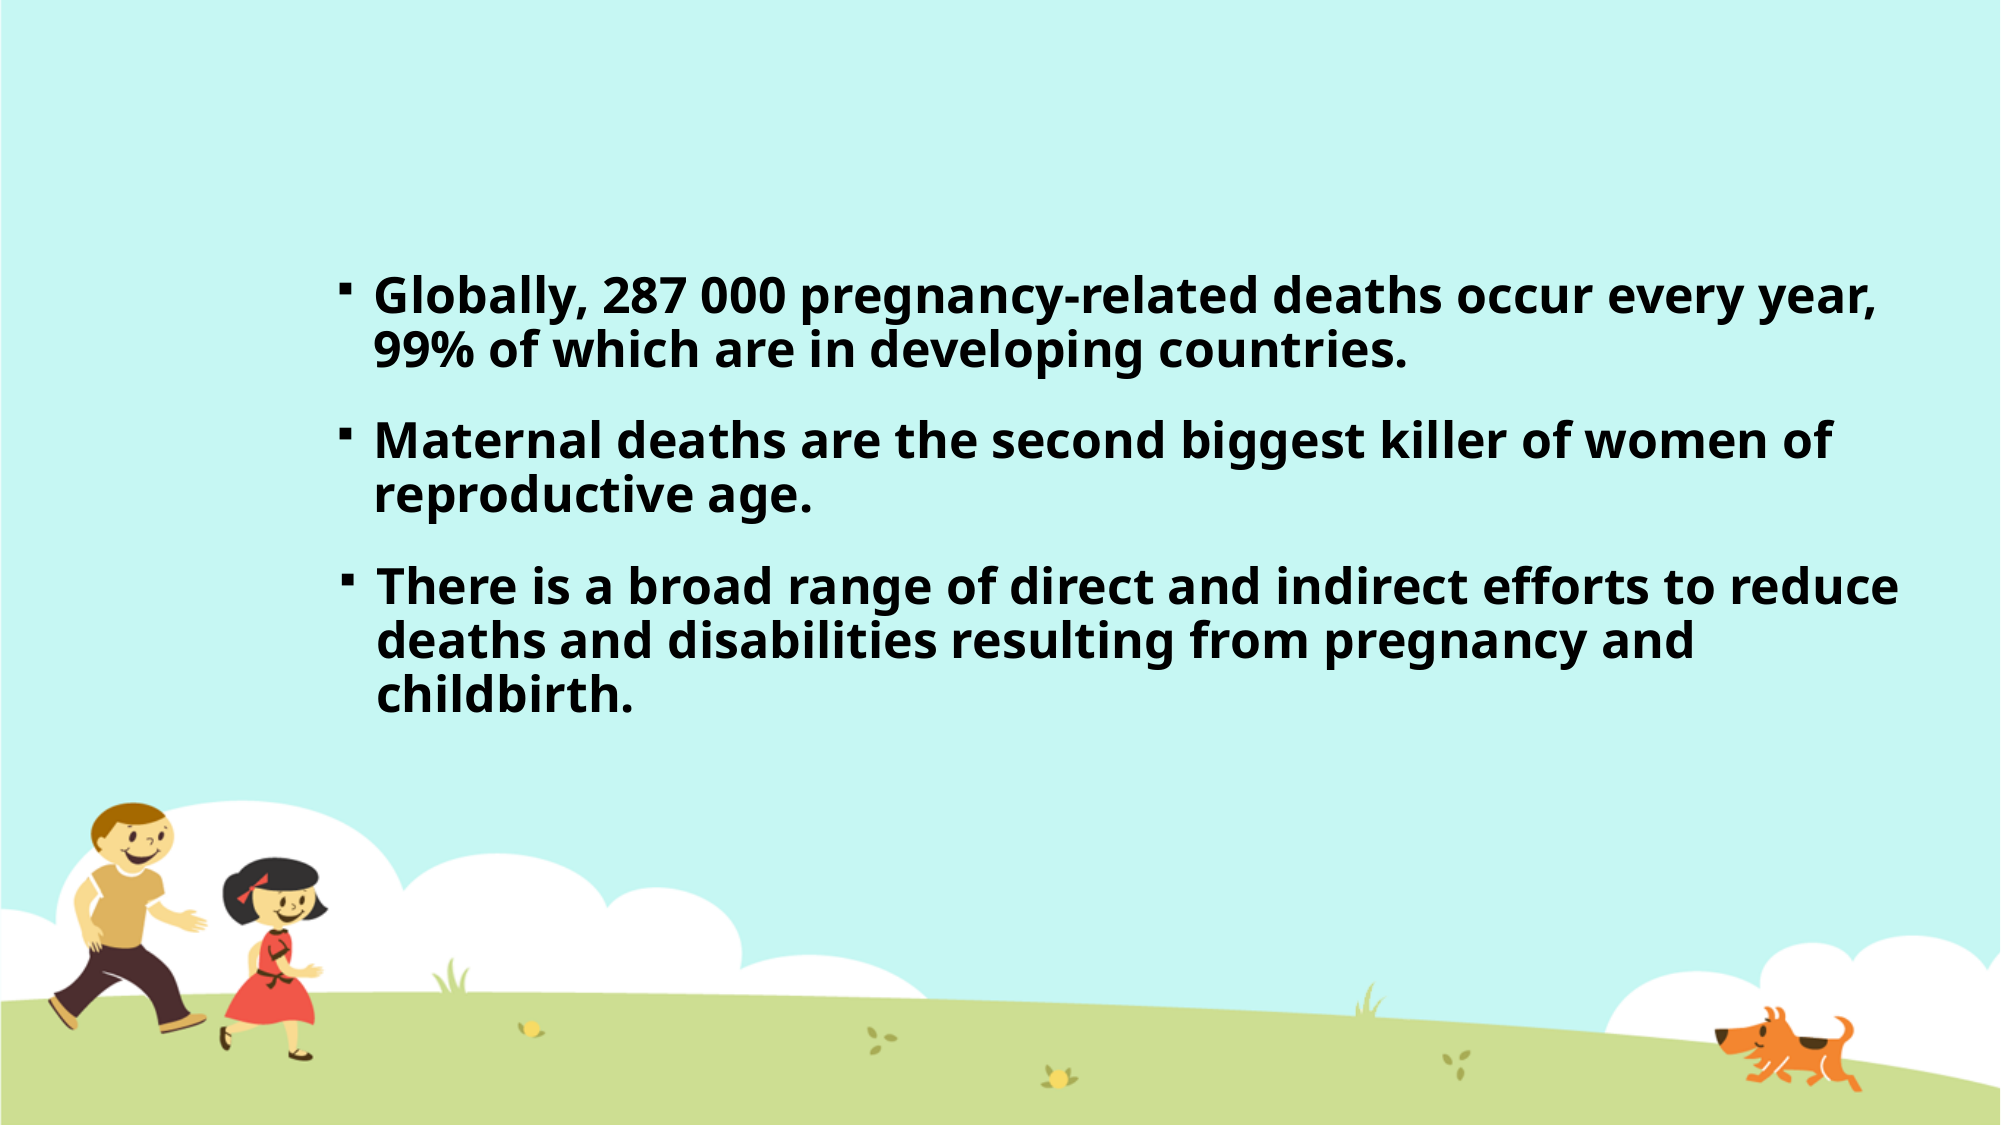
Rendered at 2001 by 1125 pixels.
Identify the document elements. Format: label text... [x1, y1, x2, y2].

list Globally, 287 000 pregnancy-related deaths occur every year, 99% of which are in developing countries. Maternal deaths are the second biggest killer of women of reproductive age. There is a broad range of direct and indirect efforts to reduce deaths and disabilities resulting from pregnancy and childbirth. [314, 262, 1957, 938]
picture [0, 0, 2001, 1125]
